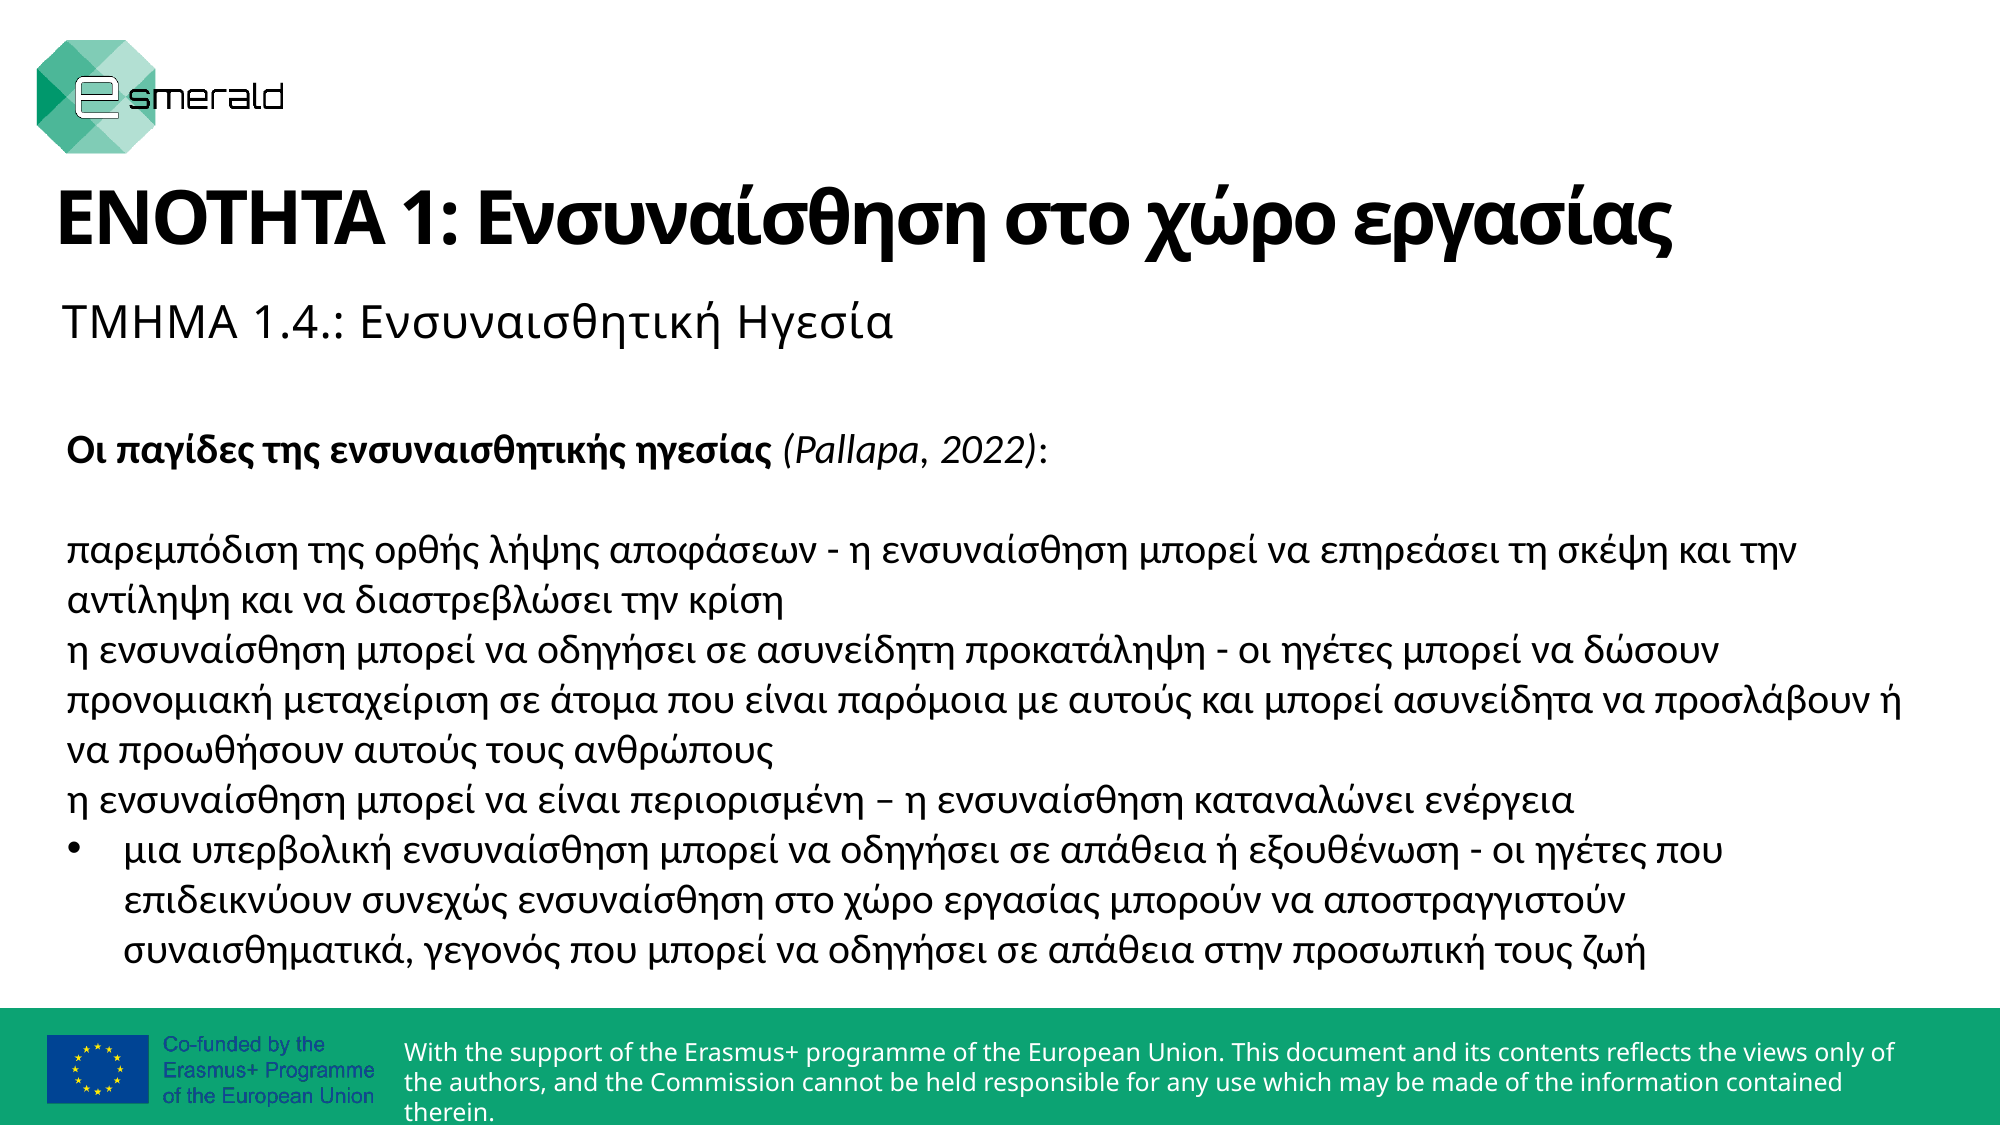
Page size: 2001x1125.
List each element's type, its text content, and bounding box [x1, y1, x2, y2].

picture [15, 18, 302, 169]
text_box ΕΝΟΤΗΤΑ 1: Ενσυναίσθηση στο χώρο εργασίας [52, 167, 1867, 260]
picture [47, 1035, 374, 1107]
text_box Οι παγίδες της ενσυναισθητικής ηγεσίας (Pallapa, 2022): παρεμπόδιση της ορθής λήψης αποφάσεων - η ενσυναίσθηση μπορεί να επηρεάσει τη σκέψη και την αντίληψη και να διαστρεβλώσει την κρίση η ενσυναίσθηση μπορεί να οδηγήσει σε ασυνείδητη προκατάληψη - οι ηγέτες μπορεί να δώσουν προνομιακή μεταχείριση σε άτομα που είναι παρόμοια με αυτούς και μπορεί ασυνείδητα να προσλάβουν ή να προωθήσουν αυτούς τους ανθρώπους η ενσυναίσθηση μπορεί να είναι περιορισμένη – η ενσυναίσθηση καταναλώνει ενέργεια μια υπερβολική ενσυναίσθηση μπορεί να οδηγήσει σε απάθεια ή εξουθένωση - οι ηγέτες που επιδεικνύουν συνεχώς ενσυναίσθηση στο χώρο εργασίας μπορούν να αποστραγγιστούν συναισθηματικά, γεγονός που μπορεί να οδηγήσει σε απάθεια στην προσωπική τους ζωή [52, 414, 1932, 980]
text_box ΤΜΗΜΑ 1.4.: Ενσυναισθητική Ηγεσία [61, 290, 1190, 406]
